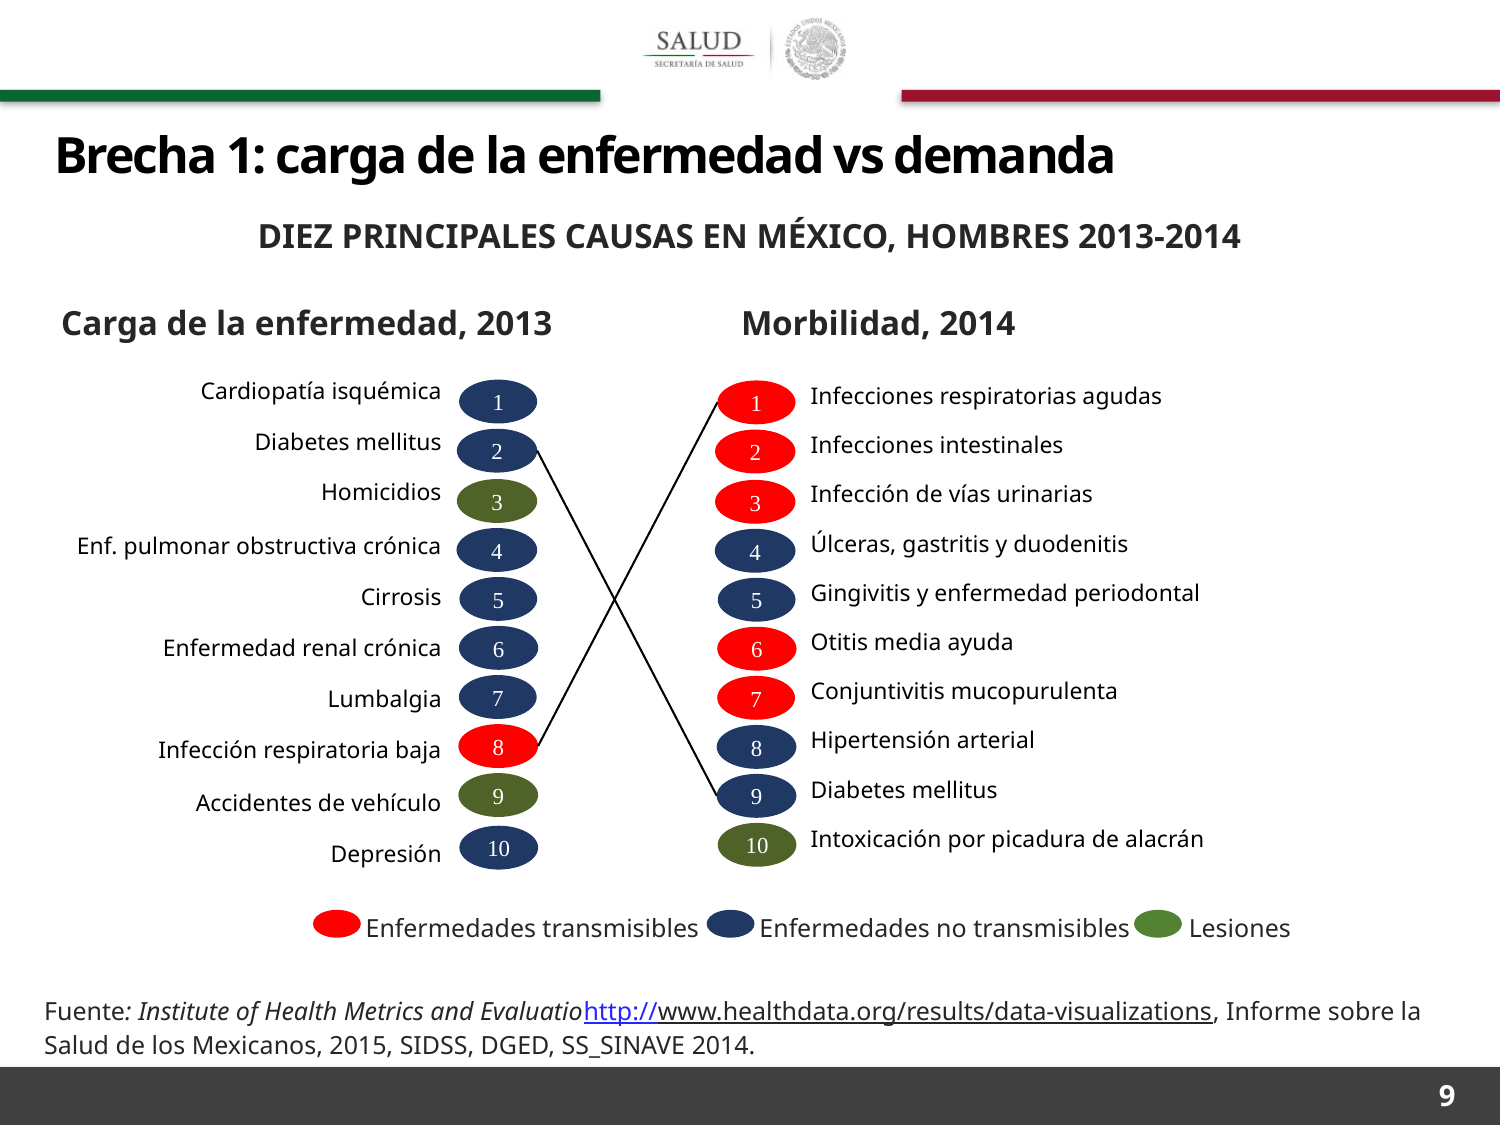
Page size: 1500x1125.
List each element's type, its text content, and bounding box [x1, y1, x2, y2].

text_box 9 [456, 770, 538, 820]
text_box 9 [717, 771, 799, 820]
table_cell Homicidios [30, 458, 442, 507]
table_cell Hipertensión arterial [810, 707, 1328, 755]
table_cell Intoxicación por picadura de alacrán [810, 806, 1328, 853]
text_box Brecha 1: carga de la enfermedad vs demanda [39, 115, 1459, 232]
text_box Carga de la enfermedad, 2013 [17, 294, 597, 349]
text_box 3 [454, 476, 530, 525]
table_cell Conjuntivitis mucopurulenta [810, 658, 1328, 706]
picture [643, 18, 846, 80]
text_box 4 [454, 525, 530, 574]
table_cell Enf. pulmonar obstructiva crónica [30, 508, 442, 560]
table_cell Diabetes mellitus [810, 757, 1328, 804]
text_box 9 [1120, 1070, 1471, 1125]
text_box 7 [723, 673, 798, 722]
text_box 5 [457, 574, 530, 623]
text_box 1 [457, 377, 540, 426]
text_box DIEZ PRINCIPALES CAUSAS EN MÉXICO, HOMBRES 2013-2014 [0, 208, 1500, 263]
table_cell Accidentes de vehículo [30, 766, 442, 818]
table_cell Gingivitis y enfermedad periodontal [810, 560, 1328, 607]
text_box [537, 402, 718, 747]
table_cell Otitis media ayuda [810, 609, 1328, 656]
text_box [536, 753, 717, 797]
table_cell Diabetes mellitus [30, 407, 442, 456]
text_box 2 [454, 426, 532, 475]
text_box 4 [723, 526, 798, 575]
text_box 3 [723, 477, 798, 526]
table_cell Depresión [30, 820, 442, 869]
table_cell Cirrosis [30, 562, 442, 611]
table_cell Infecciones intestinales [810, 412, 1328, 459]
table_header Infecciones respiratorias agudas [810, 363, 1328, 410]
table_cell Úlceras, gastritis y duodenitis [810, 510, 1328, 558]
text_box 6 [723, 624, 799, 673]
table_cell Lumbalgia [30, 664, 442, 713]
text_box Morbilidad, 2014 [726, 294, 1128, 349]
table_cell Enfermedad renal crónica [30, 613, 442, 662]
text_box Fuente: Institute of Health Metrics and Evaluatiohttp://www.healthdata.org/results/data-visualizations, Informe sobre la Salud de los Mexicanos, 2015, SIDSS, DGED, SS_SINAVE 2014. [29, 987, 1471, 1097]
text_box 7 [456, 672, 530, 722]
text_box 1 [715, 378, 798, 427]
text_box 6 [456, 623, 530, 672]
text_box 8 [722, 722, 799, 771]
text_box 10 [457, 823, 541, 872]
table_cell Infección de vías urinarias [810, 461, 1328, 509]
table_header Cardiopatía isquémica [30, 356, 442, 405]
table_cell Infección respiratoria baja [30, 715, 442, 764]
text_box 5 [723, 575, 798, 624]
text_box 8 [456, 722, 531, 771]
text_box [312, 904, 1500, 982]
text_box 2 [722, 427, 798, 476]
text_box 10 [715, 820, 799, 869]
